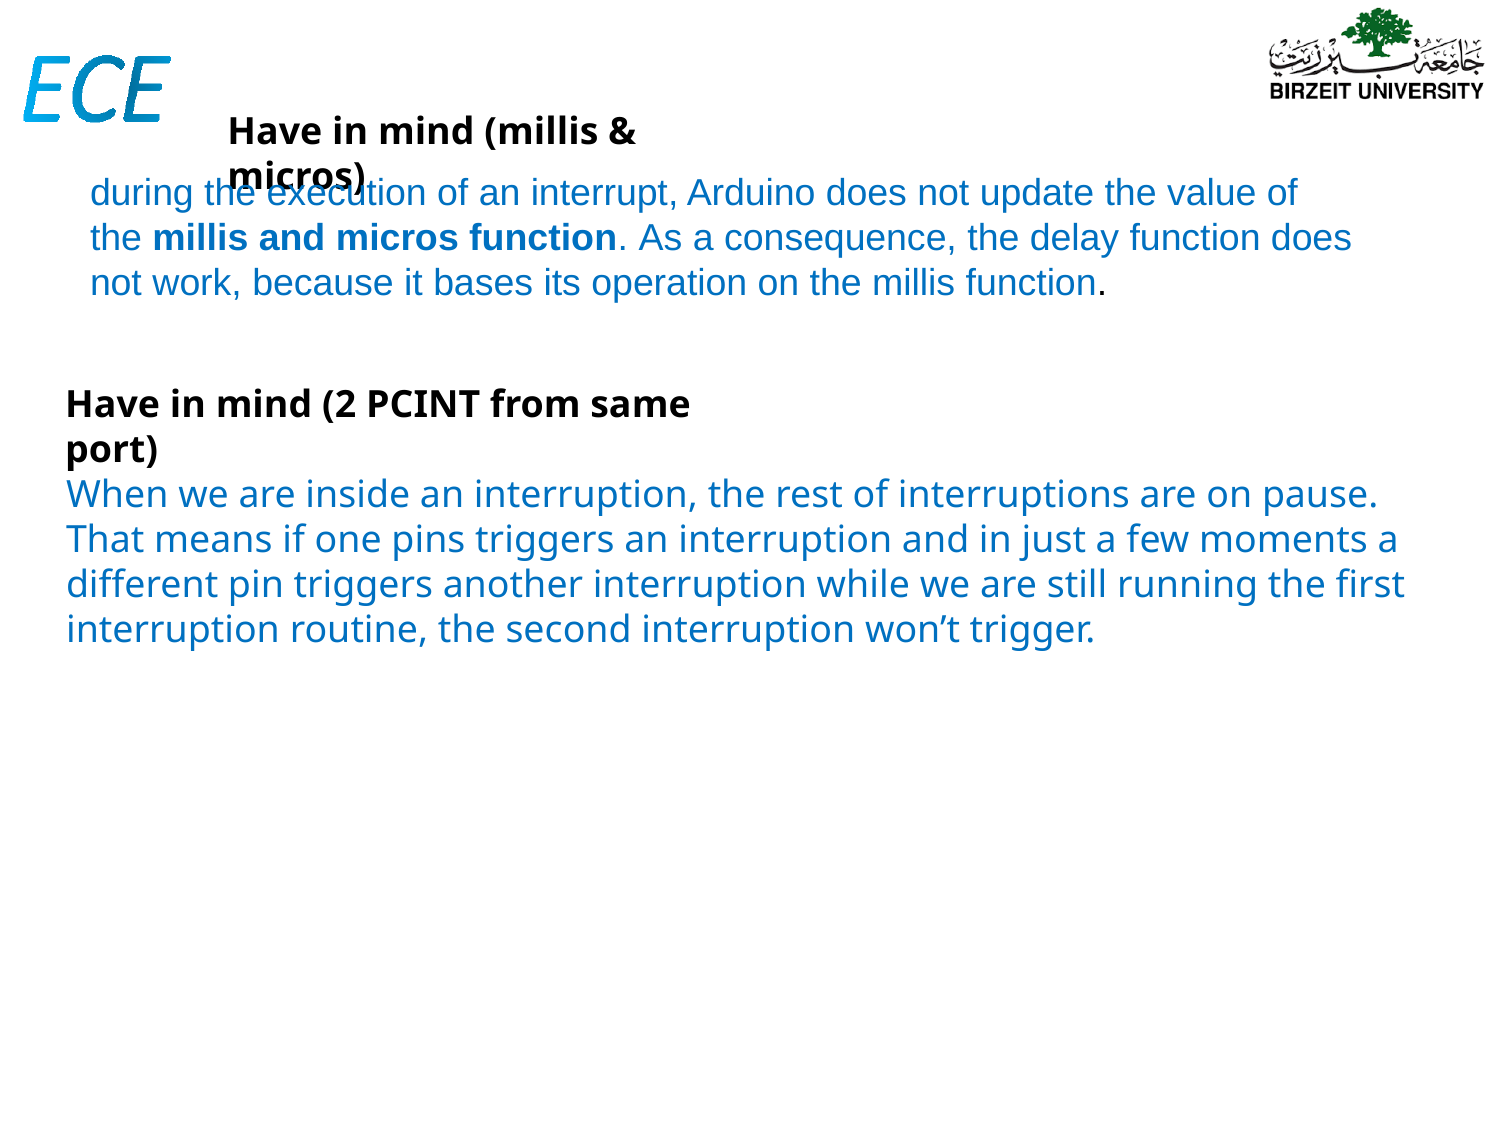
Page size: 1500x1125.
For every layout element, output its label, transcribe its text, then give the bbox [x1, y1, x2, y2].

text_box Have in mind (millis & micros) [212, 99, 794, 160]
picture [1268, 7, 1486, 102]
text_box Have in mind (2 PCINT from same port) [50, 372, 794, 478]
text_box during the execution of an interrupt, Arduino does not update the value of the millis and micros function. As a consequence, the delay function does not work, because it bases its operation on the millis function. [74, 160, 1413, 311]
text_box When we are inside an interruption, the rest of interruptions are on pause. That means if one pins triggers an interruption and in just a few moments a different pin triggers another interruption while we are still running the first interruption routine, the second interruption won’t trigger. [51, 462, 1463, 658]
picture [17, 51, 172, 129]
